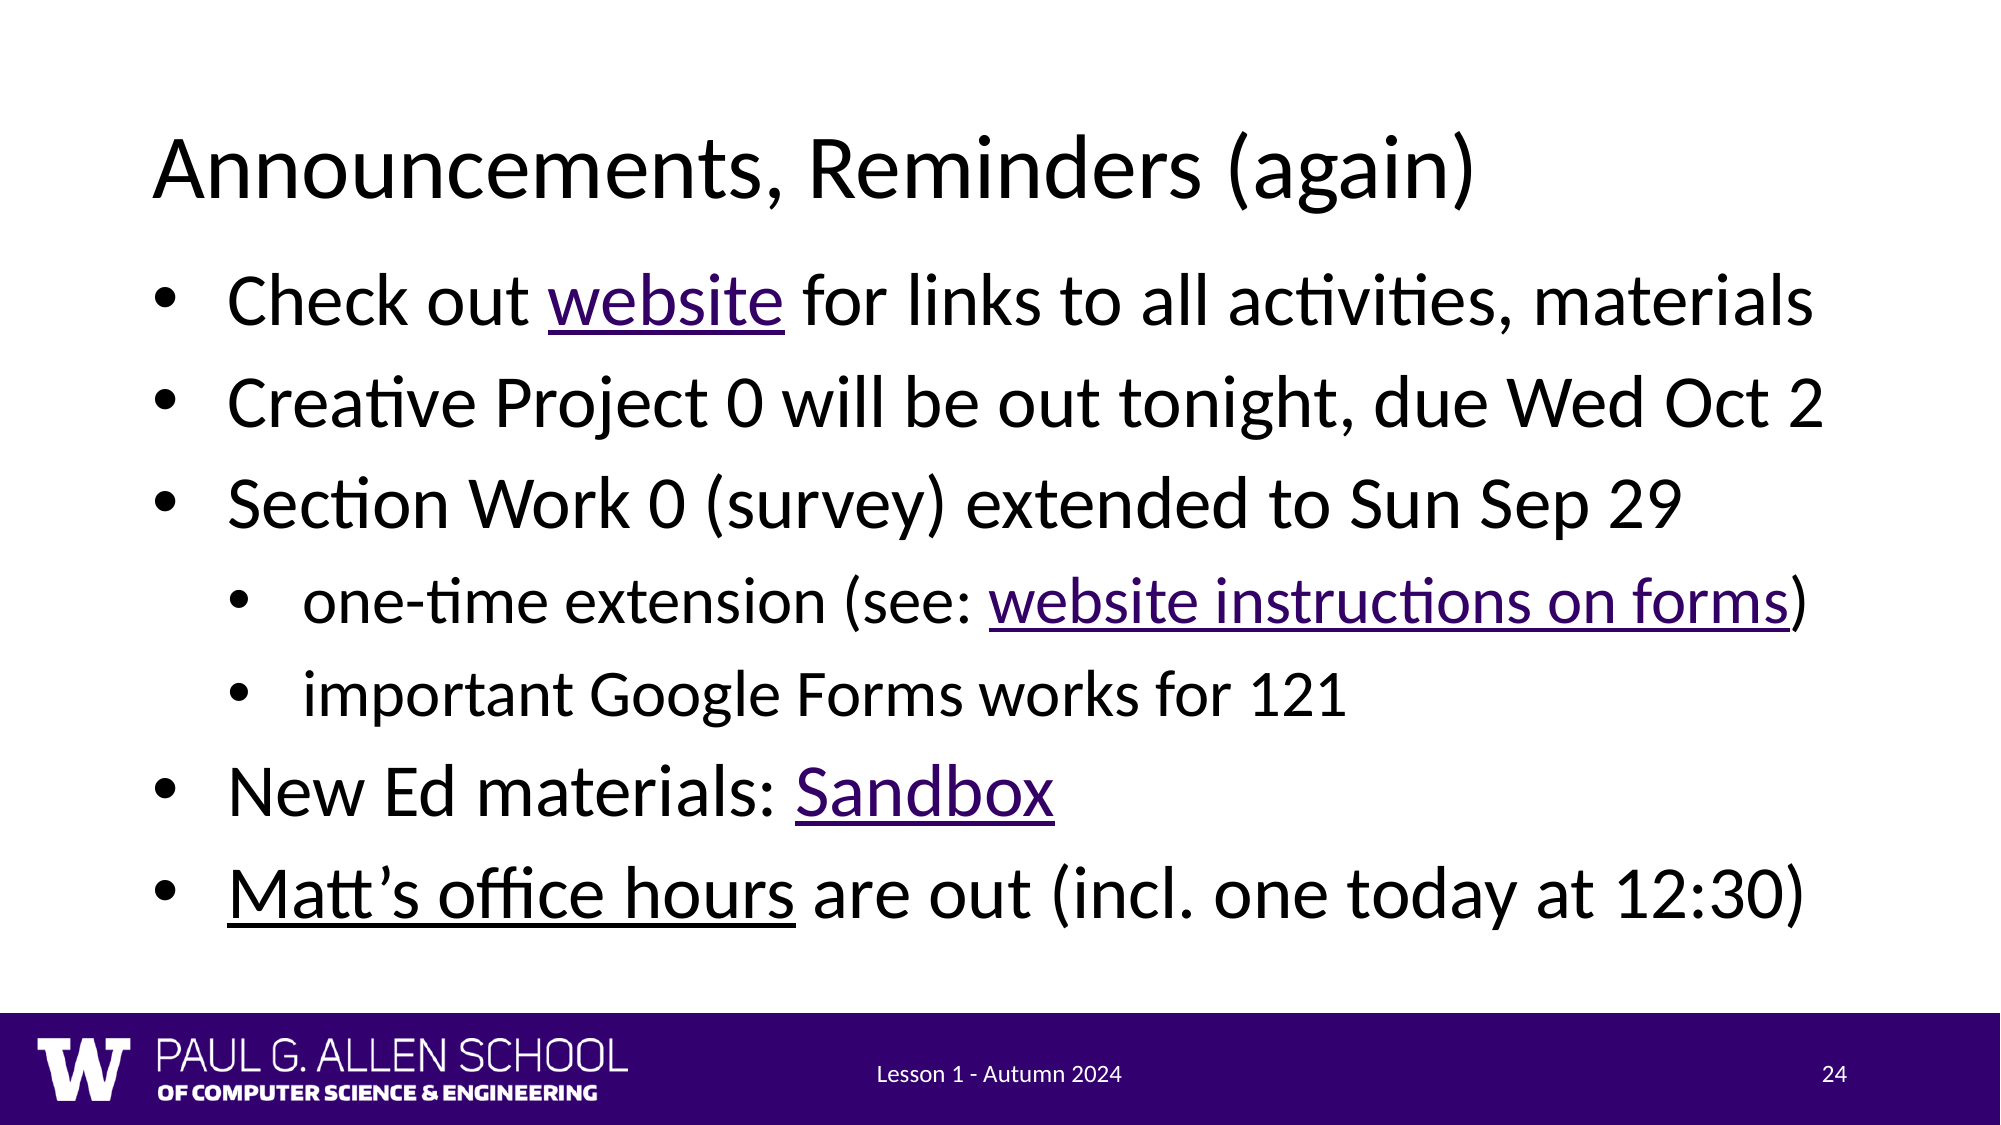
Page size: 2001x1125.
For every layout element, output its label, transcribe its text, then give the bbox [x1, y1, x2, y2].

footer Lesson 1 - Autumn 2024 [662, 1042, 1338, 1103]
list Check out website for links to all activities, materials Creative Project 0 will be out tonight, due Wed Oct 2 Section Work 0 (survey) extended to Sun Sep 29 one-time extension (see: website instructions on forms) important Google Forms works for 121 New Ed materials: Sandbox Matt’s office hours are out (incl. one today at 12:30) [137, 253, 1916, 956]
slide_number 24 [1412, 1042, 1863, 1103]
title Announcements, Reminders (again) [137, 59, 1863, 253]
picture [0, 1013, 2000, 1125]
